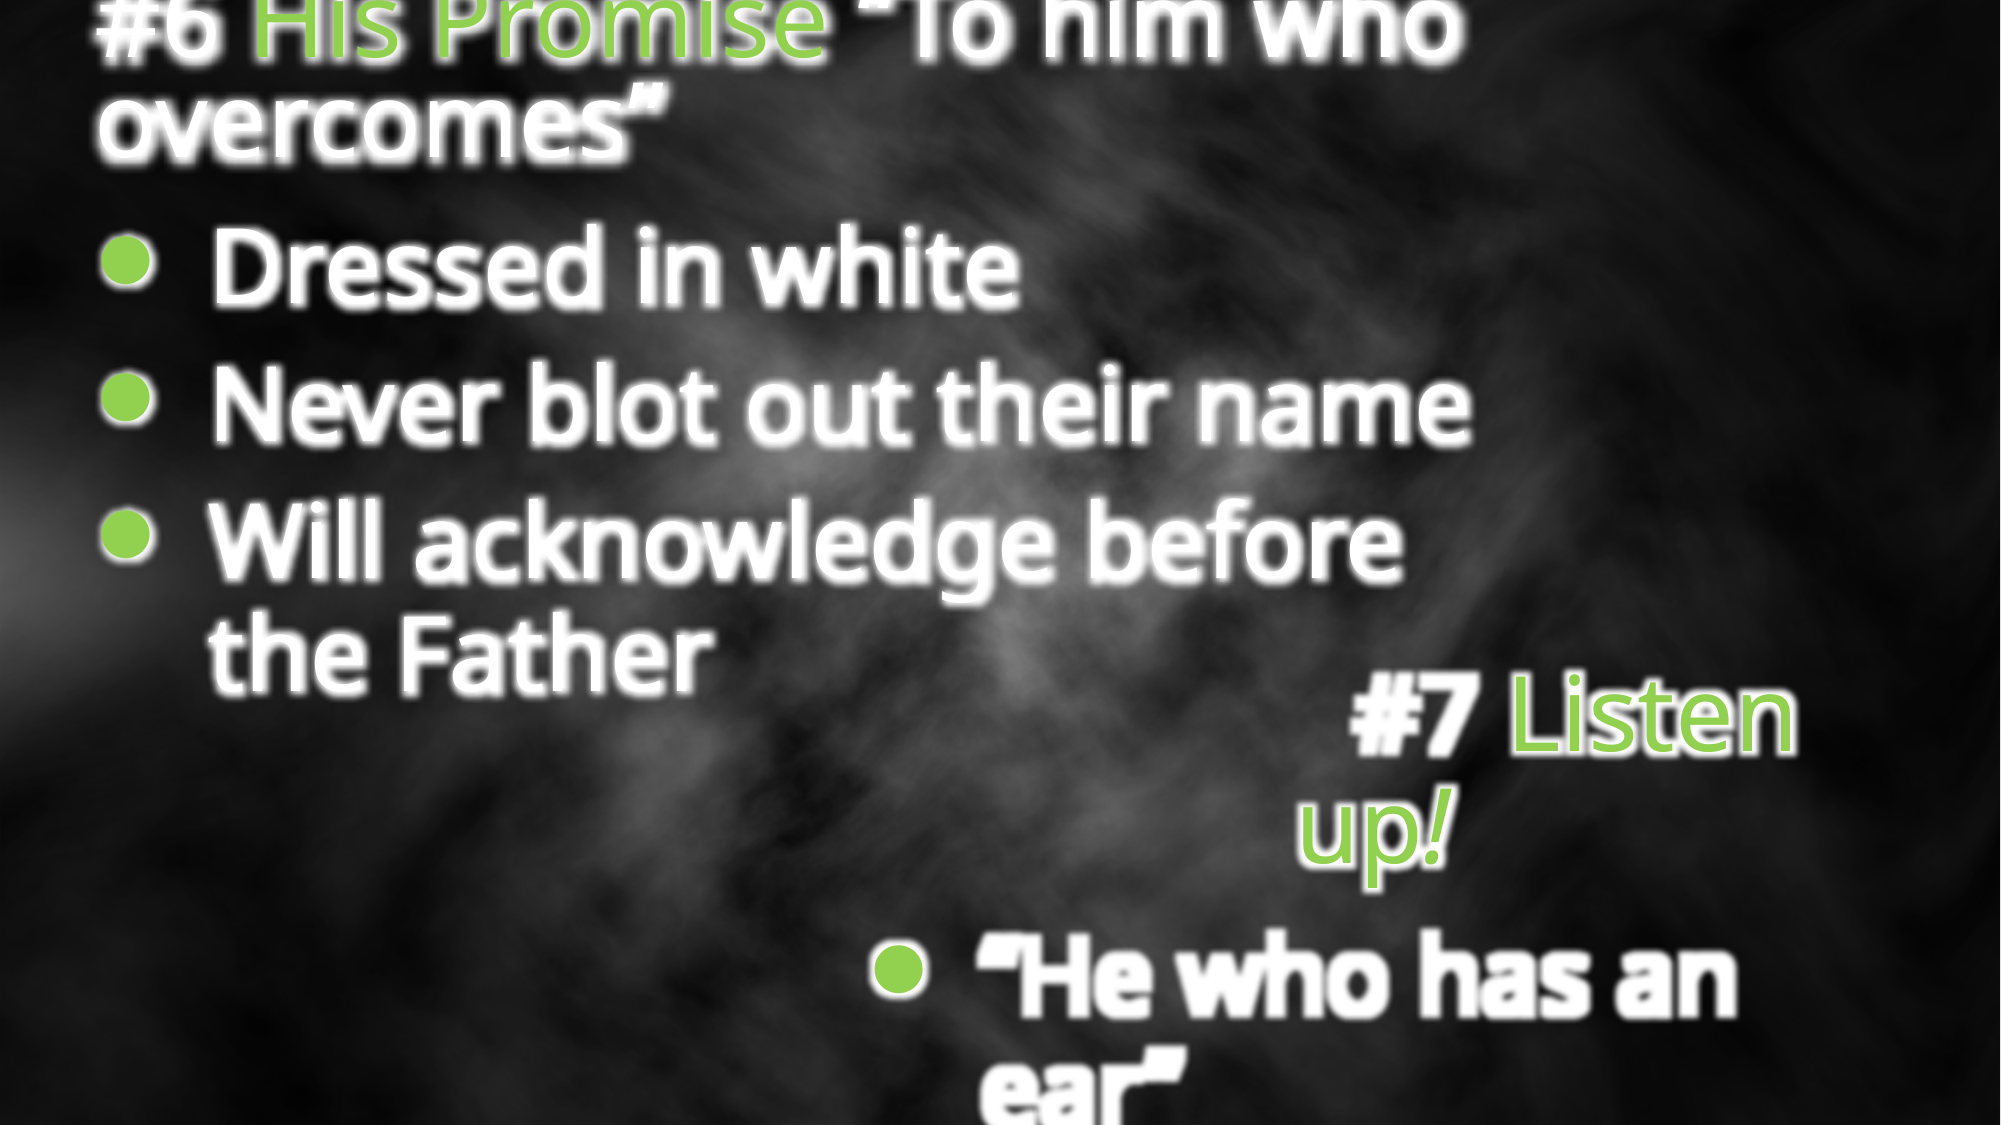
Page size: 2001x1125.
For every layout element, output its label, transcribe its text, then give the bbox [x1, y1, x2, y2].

text_box #6 His Promise “To him who overcomes” [79, 97, 2000, 186]
text_box Dressed in white Never blot out their name Will acknowledge before the Father [79, 206, 1722, 750]
picture [0, 0, 2001, 1125]
text_box #7 Listen up! “He who has an ear” The Spirit says this [852, 653, 1895, 1093]
